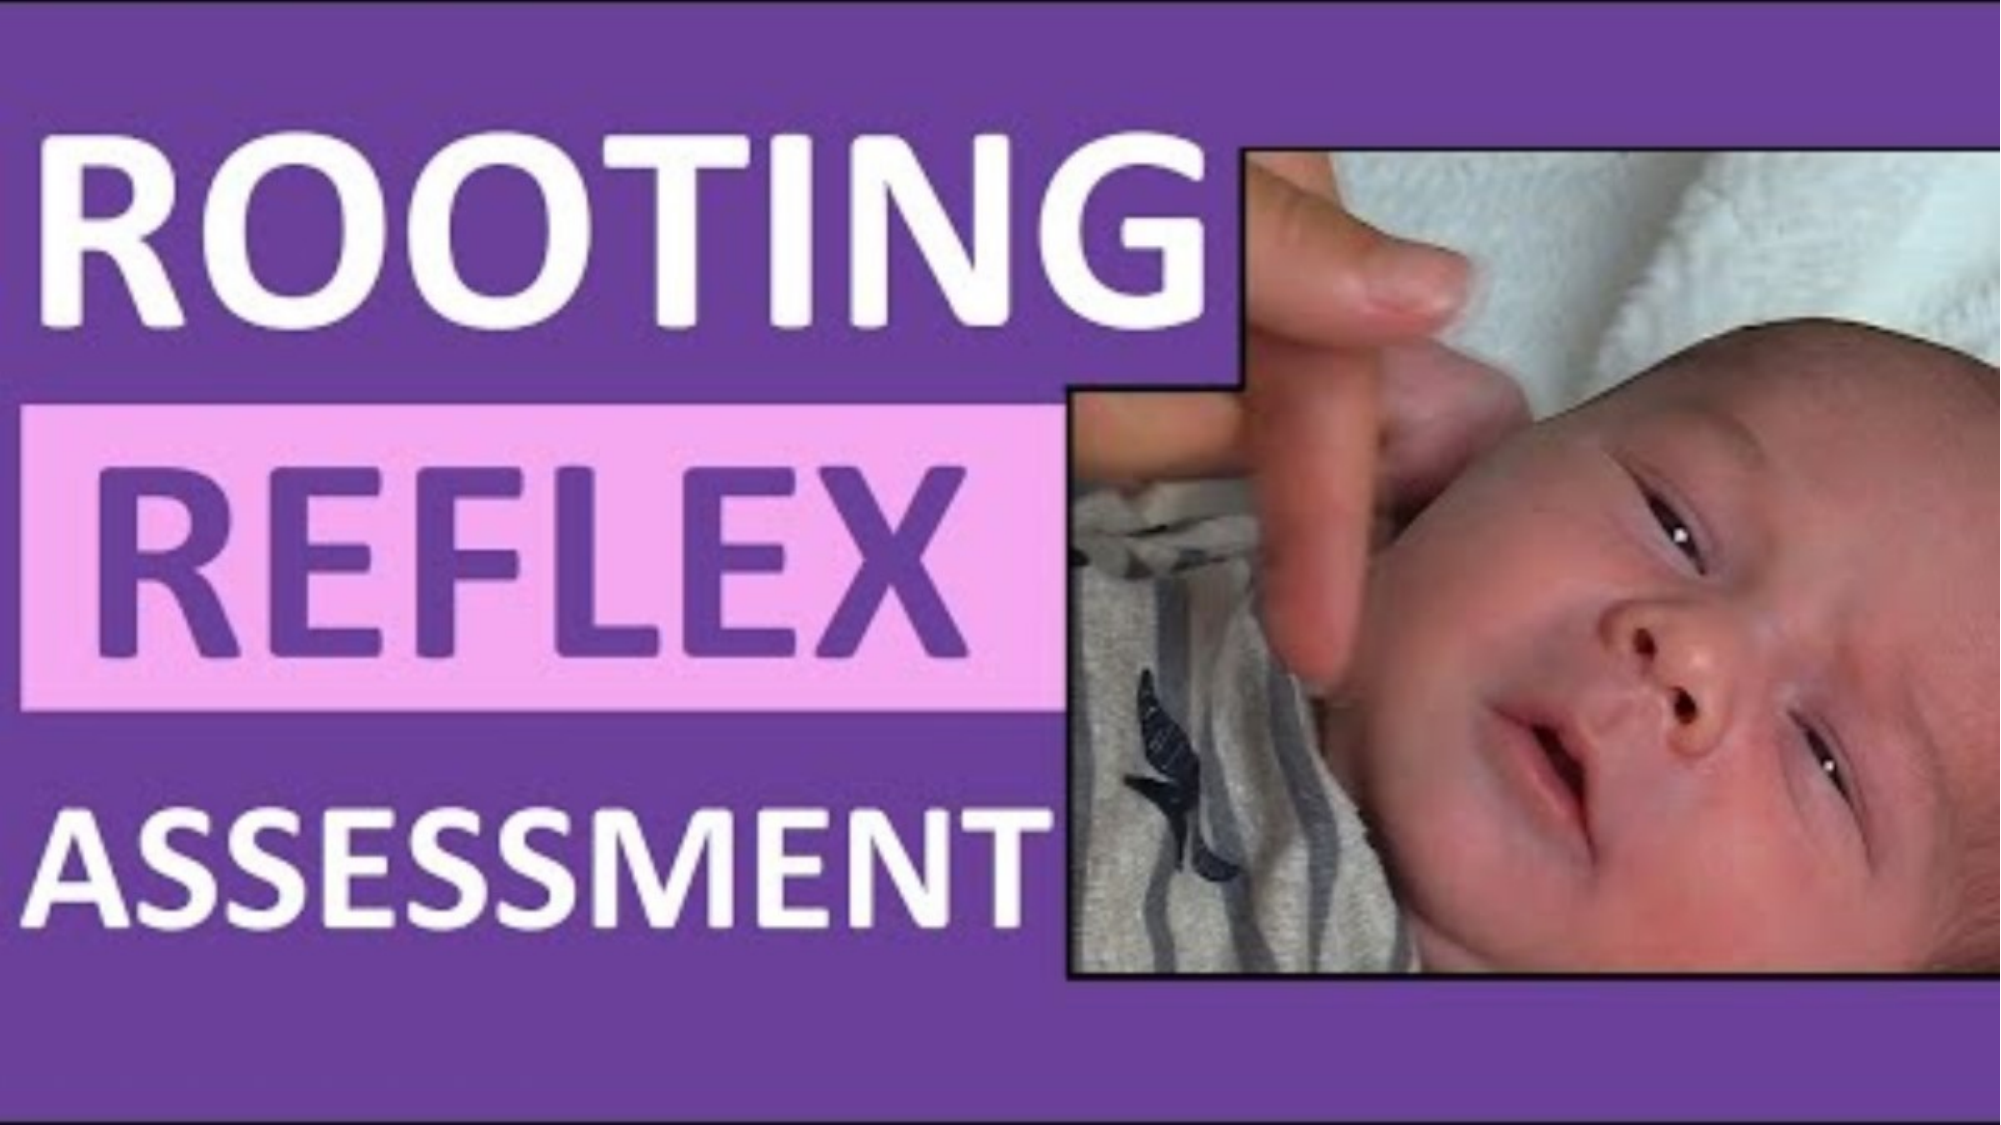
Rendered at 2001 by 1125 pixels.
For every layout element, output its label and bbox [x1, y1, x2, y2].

text_box [0, 0, 2000, 1125]
